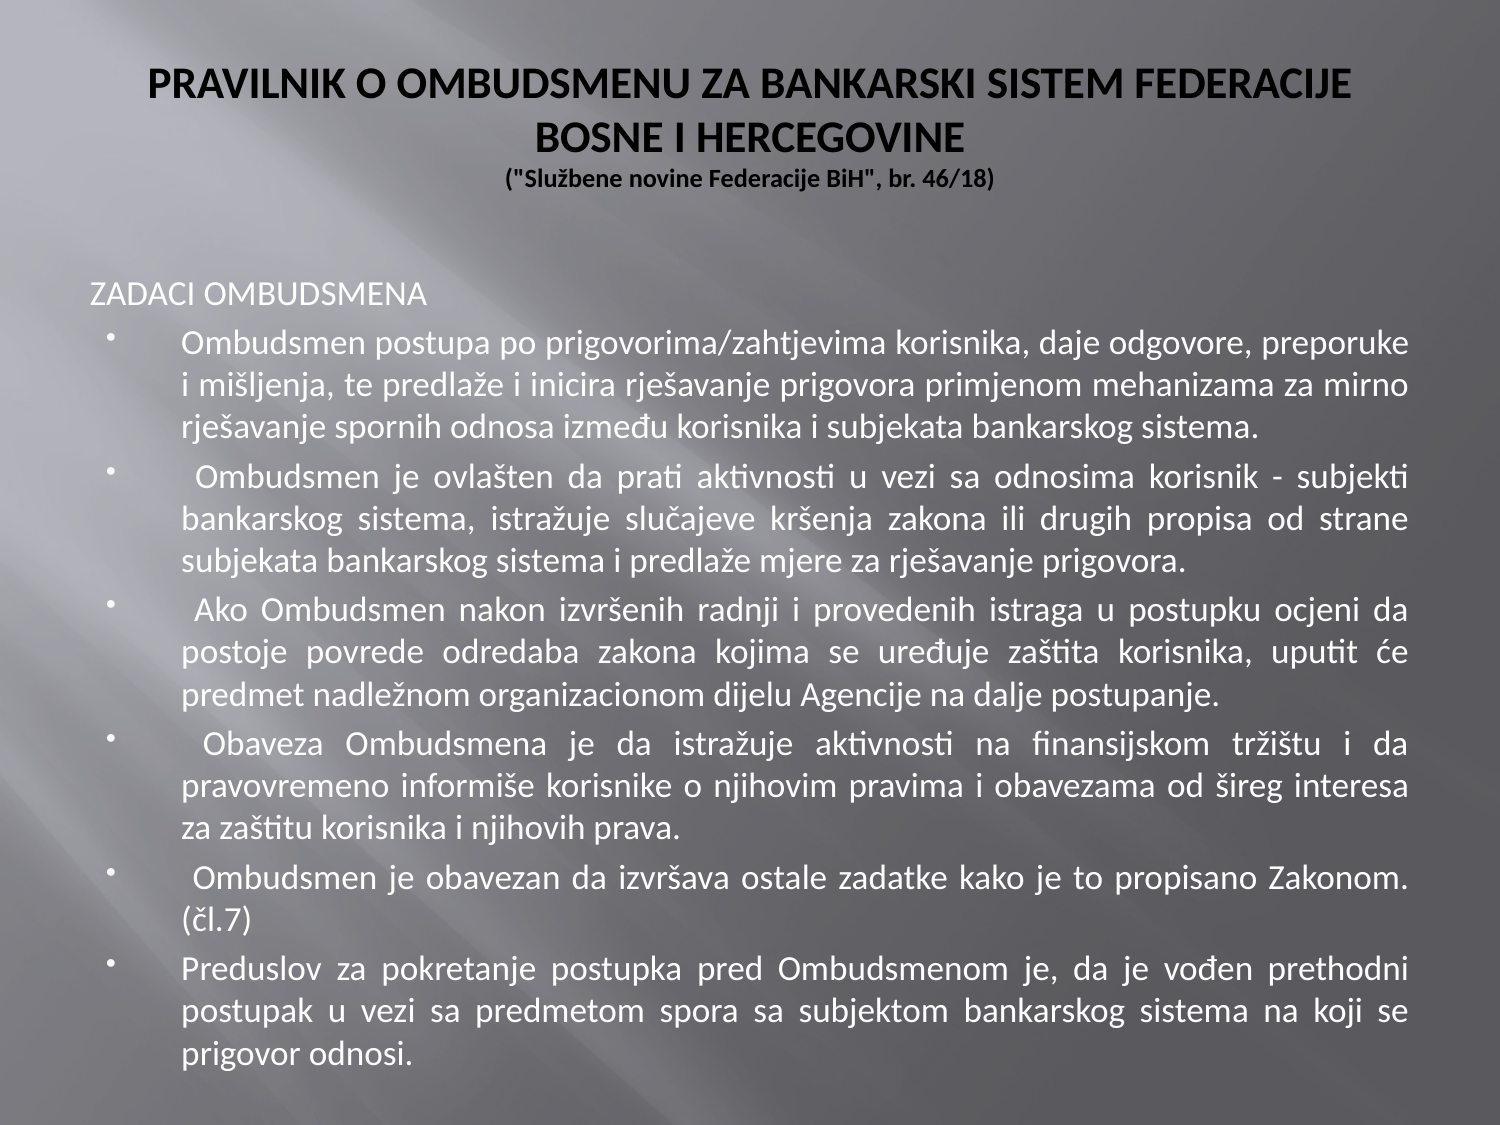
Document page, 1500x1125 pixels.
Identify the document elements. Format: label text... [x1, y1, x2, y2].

title PRAVILNIK O OMBUDSMENU ZA BANKARSKI SISTEM FEDERACIJE BOSNE I HERCEGOVINE ("Službene novine Federacije BiH", br. 46/18) [75, 45, 1425, 233]
list ZADACI OMBUDSMENA Ombudsmen postupa po prigovorima/zahtjevima korisnika, daje odgovore, preporuke i mišljenja, te predlaže i inicira rješavanje prigovora primjenom mehanizama za mirno rješavanje spornih odnosa između korisnika i subjekata bankarskog sistema. Ombudsmen je ovlašten da prati aktivnosti u vezi sa odnosima korisnik - subjekti bankarskog sistema, istražuje slučajeve kršenja zakona ili drugih propisa od strane subjekata bankarskog sistema i predlaže mjere za rješavanje prigovora. Ako Ombudsmen nakon izvršenih radnji i provedenih istraga u postupku ocjeni da postoje povrede odredaba zakona kojima se uređuje zaštita korisnika, uputit će predmet nadležnom organizacionom dijelu Agencije na dalje postupanje. Obaveza Ombudsmena je da istražuje aktivnosti na finansijskom tržištu i da pravovremeno informiše korisnike o njihovim pravima i obavezama od šireg interesa za zaštitu korisnika i njihovih prava. Ombudsmen je obavezan da izvršava ostale zadatke kako je to propisano Zakonom. (čl.7) Preduslov za pokretanje postupka pred Ombudsmenom je, da je vođen prethodni postupak u vezi sa predmetom spora sa subjektom bankarskog sistema na koji se prigovor odnosi. [75, 262, 1425, 1094]
